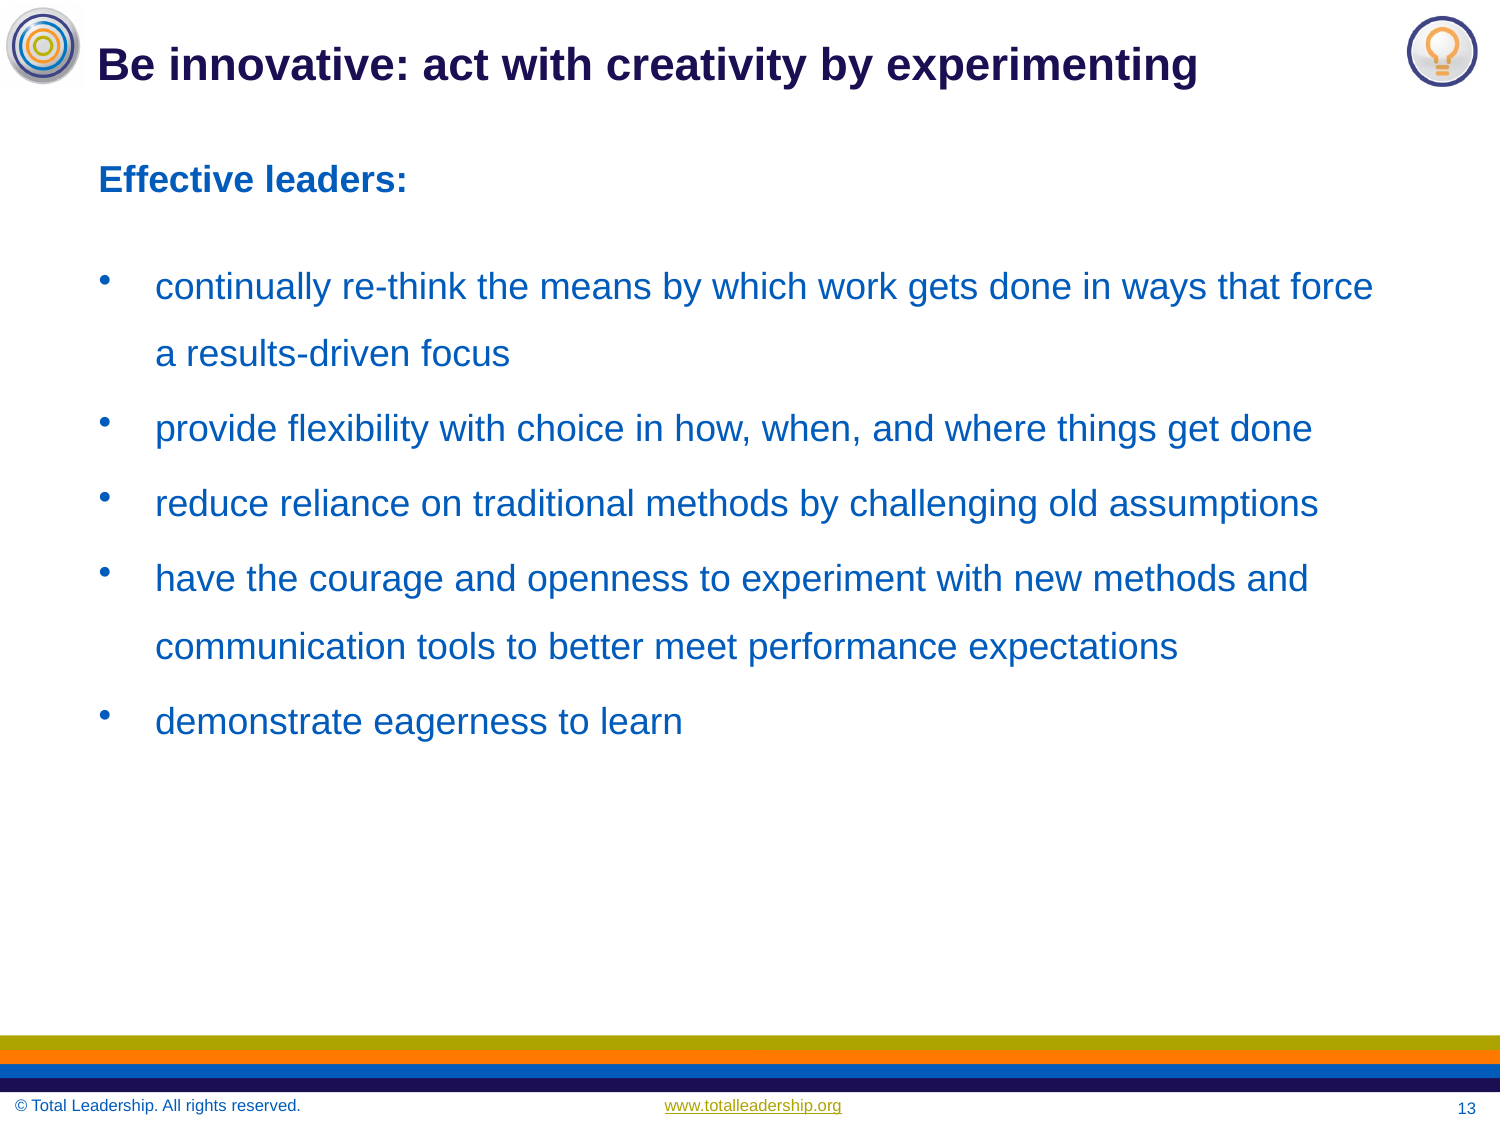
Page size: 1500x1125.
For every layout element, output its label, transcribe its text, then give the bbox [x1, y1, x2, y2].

picture [2, 4, 85, 91]
list continually re-think the means by which work gets done in ways that force a results-driven focus provide flexibility with choice in how, when, and where things get done reduce reliance on traditional methods by challenging old assumptions have the courage and openness to experiment with new methods and communication tools to better meet performance expectations demonstrate eagerness to learn [38, 231, 1405, 881]
text_box Effective leaders: [83, 125, 424, 208]
slide_number 13 [1415, 1089, 1492, 1125]
picture [1404, 13, 1480, 89]
text_box Be innovative: act with creativity by experimenting [97, 15, 1400, 91]
footer © Total Leadership. All rights reserved. [0, 1087, 326, 1125]
text_box www.totalleadership.org [590, 1087, 916, 1125]
